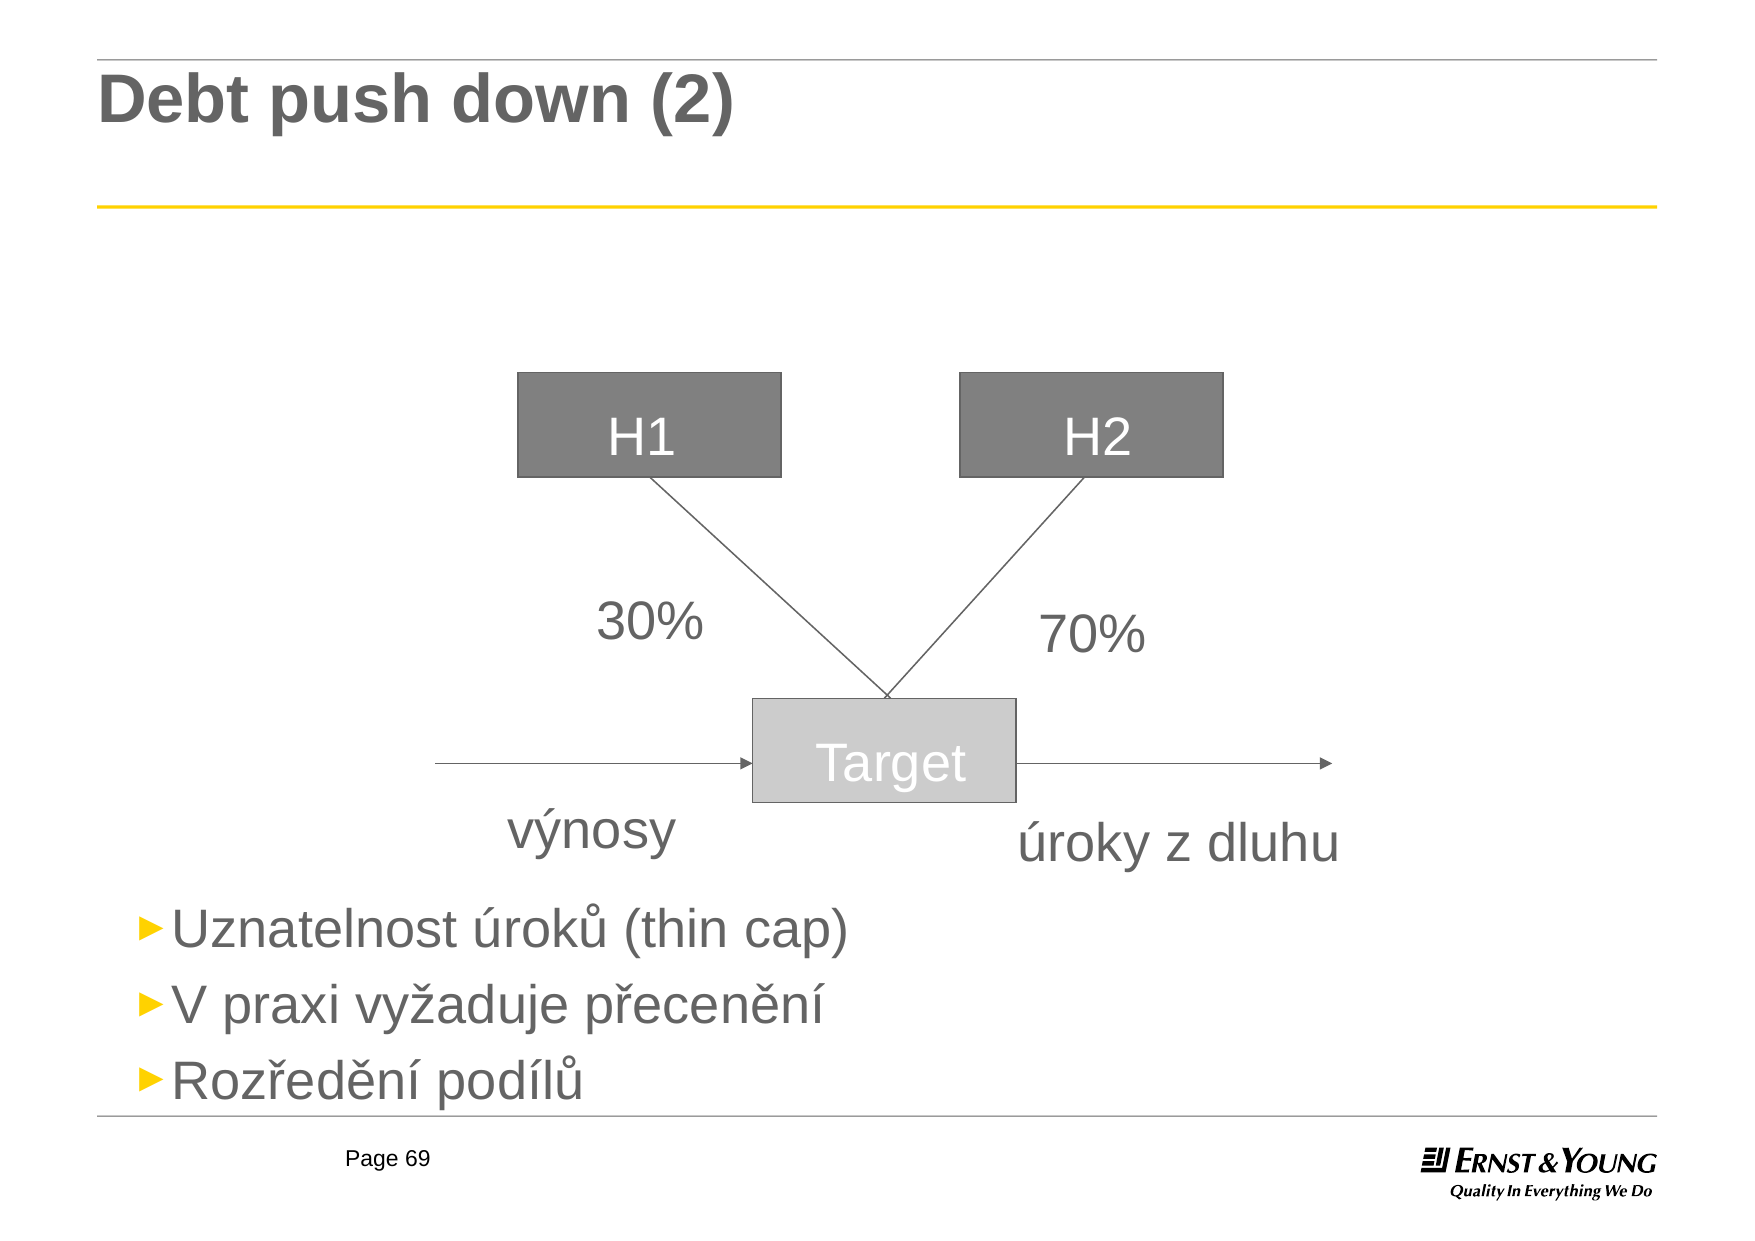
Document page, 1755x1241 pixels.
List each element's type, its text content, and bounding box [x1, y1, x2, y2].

text_box úroky z dluhu [998, 789, 1360, 882]
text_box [659, 466, 881, 709]
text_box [873, 487, 1096, 689]
text_box výnosy [487, 776, 697, 869]
text_box Uznatelnost úroků (thin cap) V praxi vyžaduje přecenění Rozředění podílů [114, 885, 1653, 1119]
text_box 30% [576, 568, 654, 661]
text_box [517, 372, 782, 478]
text_box 70% [1101, 581, 1167, 674]
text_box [752, 698, 1017, 803]
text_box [959, 372, 1224, 478]
title Debt push down (2) [96, 59, 1658, 202]
